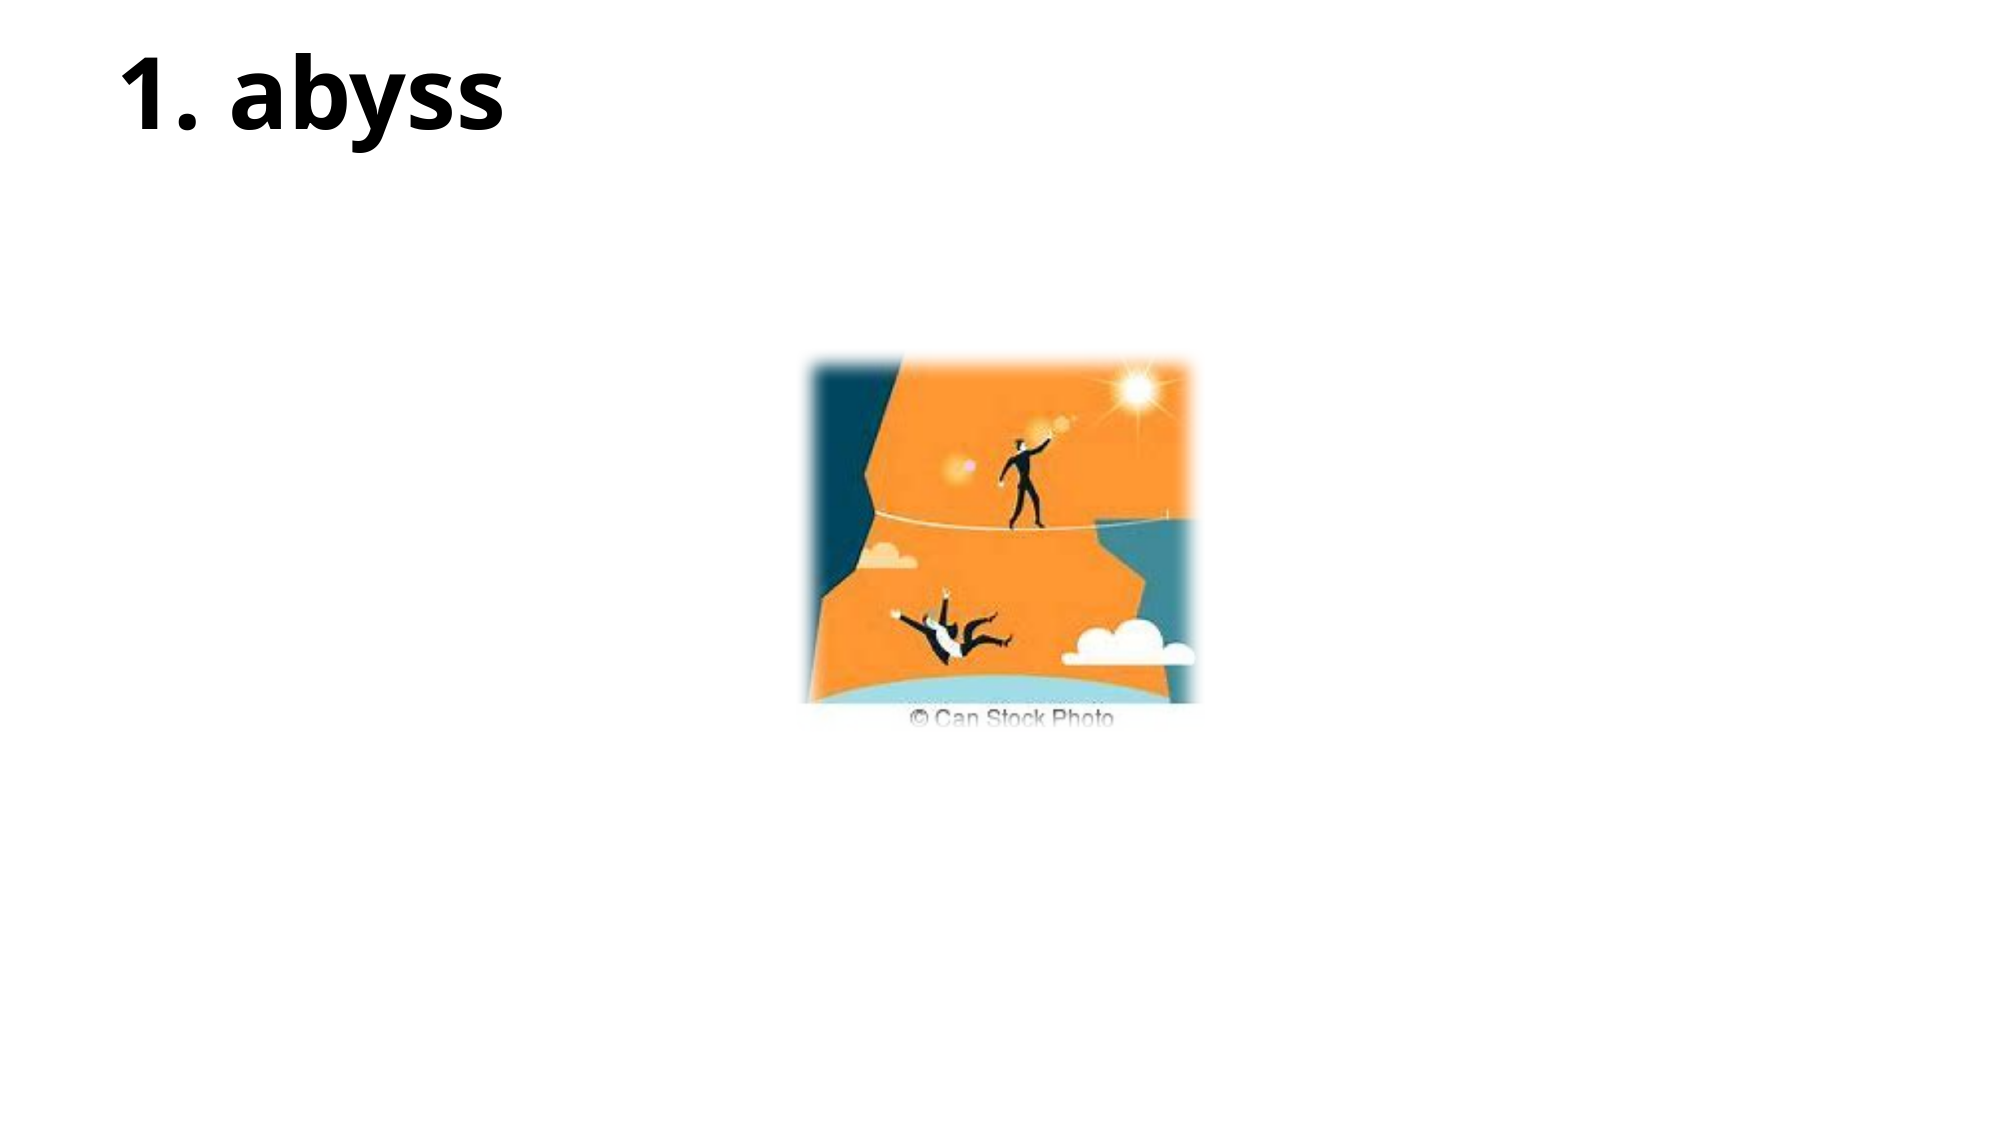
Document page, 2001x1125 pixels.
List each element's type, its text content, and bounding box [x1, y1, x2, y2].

text_box abyss [101, 22, 868, 203]
picture [794, 347, 1205, 733]
